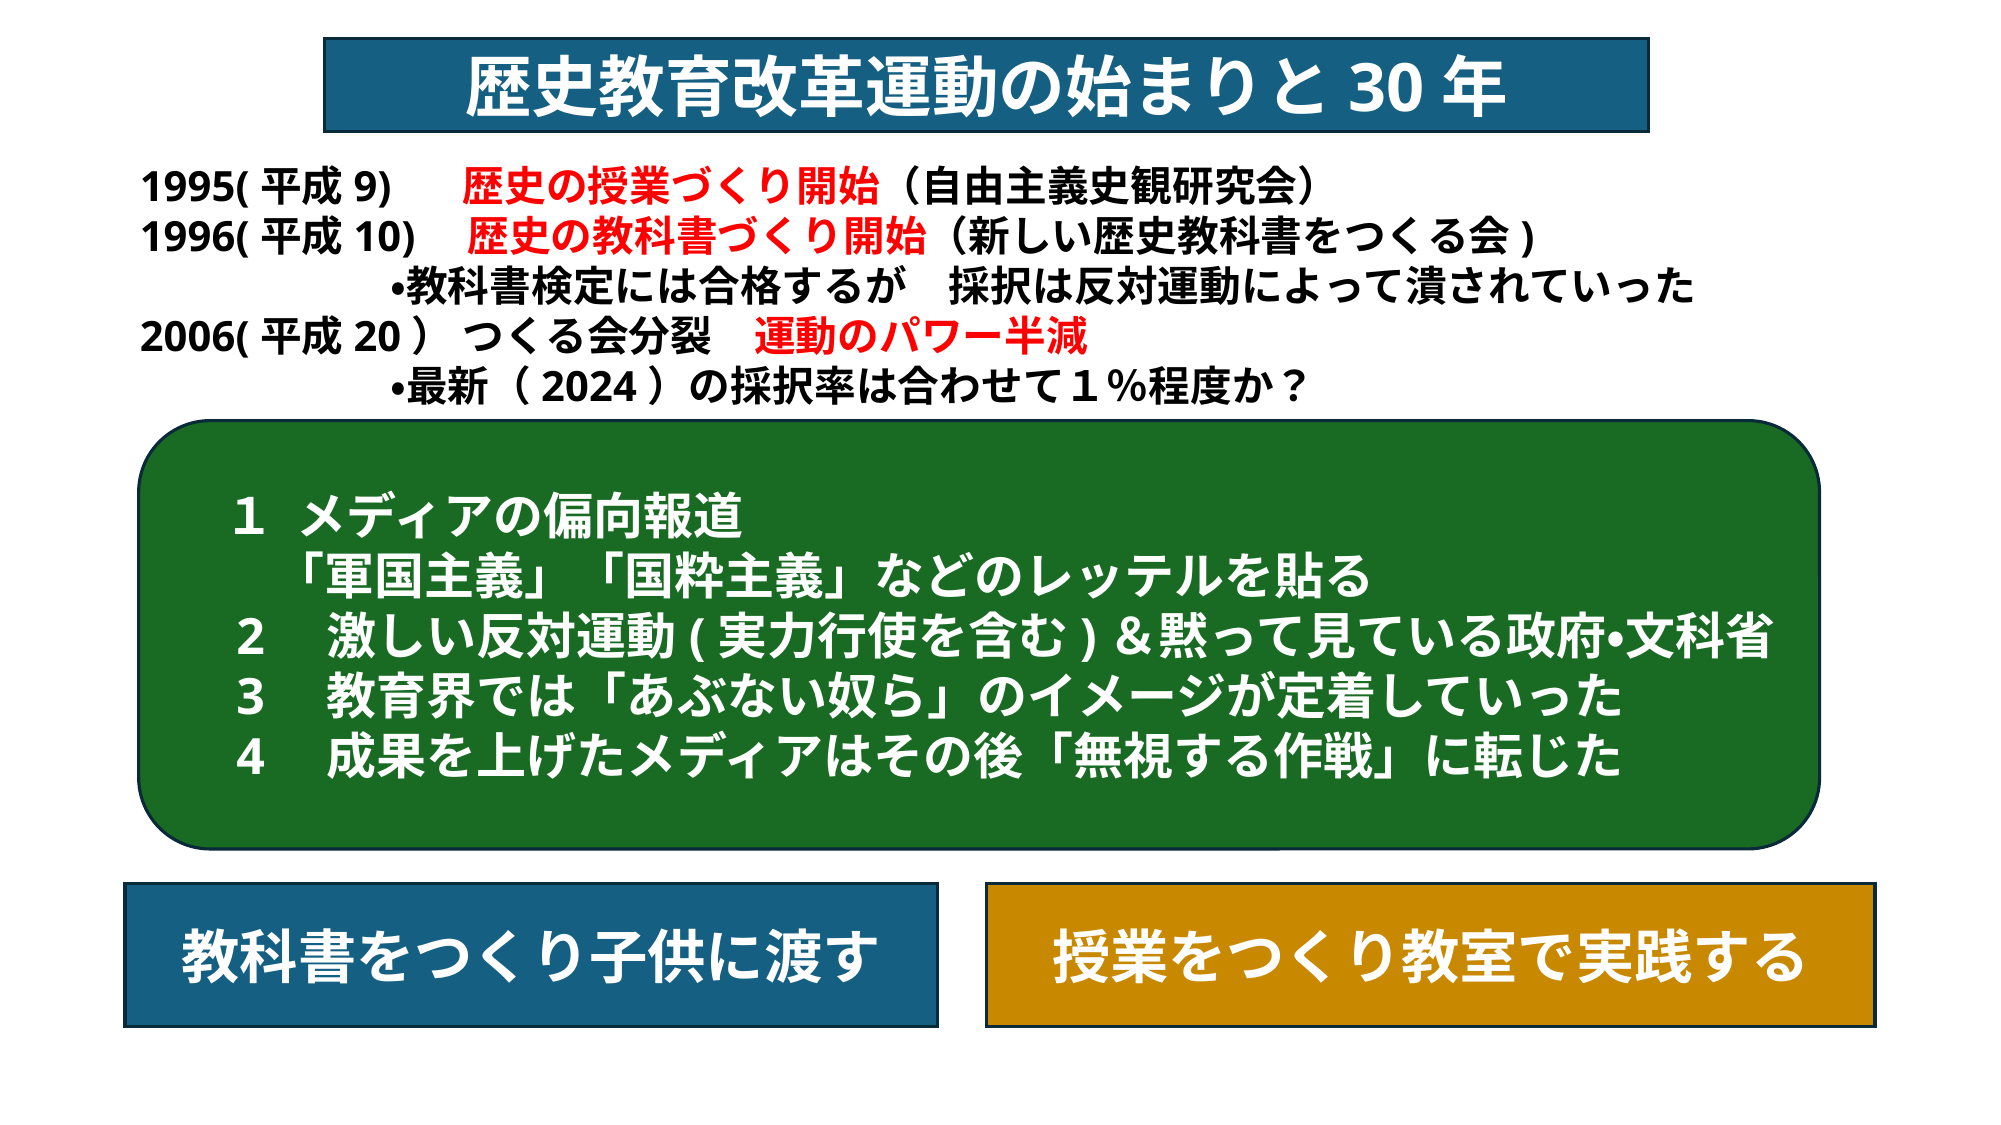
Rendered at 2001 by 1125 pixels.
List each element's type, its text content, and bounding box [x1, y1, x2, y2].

text_box 1995(平成9) 歴史の授業づくり開始（自由主義史観研究会） 1996(平成10) 歴史の教科書づくり開始（新しい歴史教科書をつくる会) ・教科書検定には合格するが 採択は反対運動によって潰されていった 2006(平成20） つくる会分裂 運動のパワー半減 ・最新（2024）の採択率は合わせて１％程度か？ [125, 102, 1917, 418]
text_box 授業をつくり教室で実践する [985, 882, 1877, 1028]
text_box １ メディアの偏向報道 「軍国主義」「国粋主義」などのレッテルを貼る 2 激しい反対運動(実力行使を含む)＆黙って見ている政府・文科省 3 教育界では「あぶない奴ら」のイメージが定着していった 4 成果を上げたメディアはその後「無視する作戦」に転じた [137, 419, 1822, 851]
text_box 教科書をつくり子供に渡す [123, 882, 939, 1028]
text_box 歴史教育改革運動の始まりと30年 [323, 37, 1650, 133]
